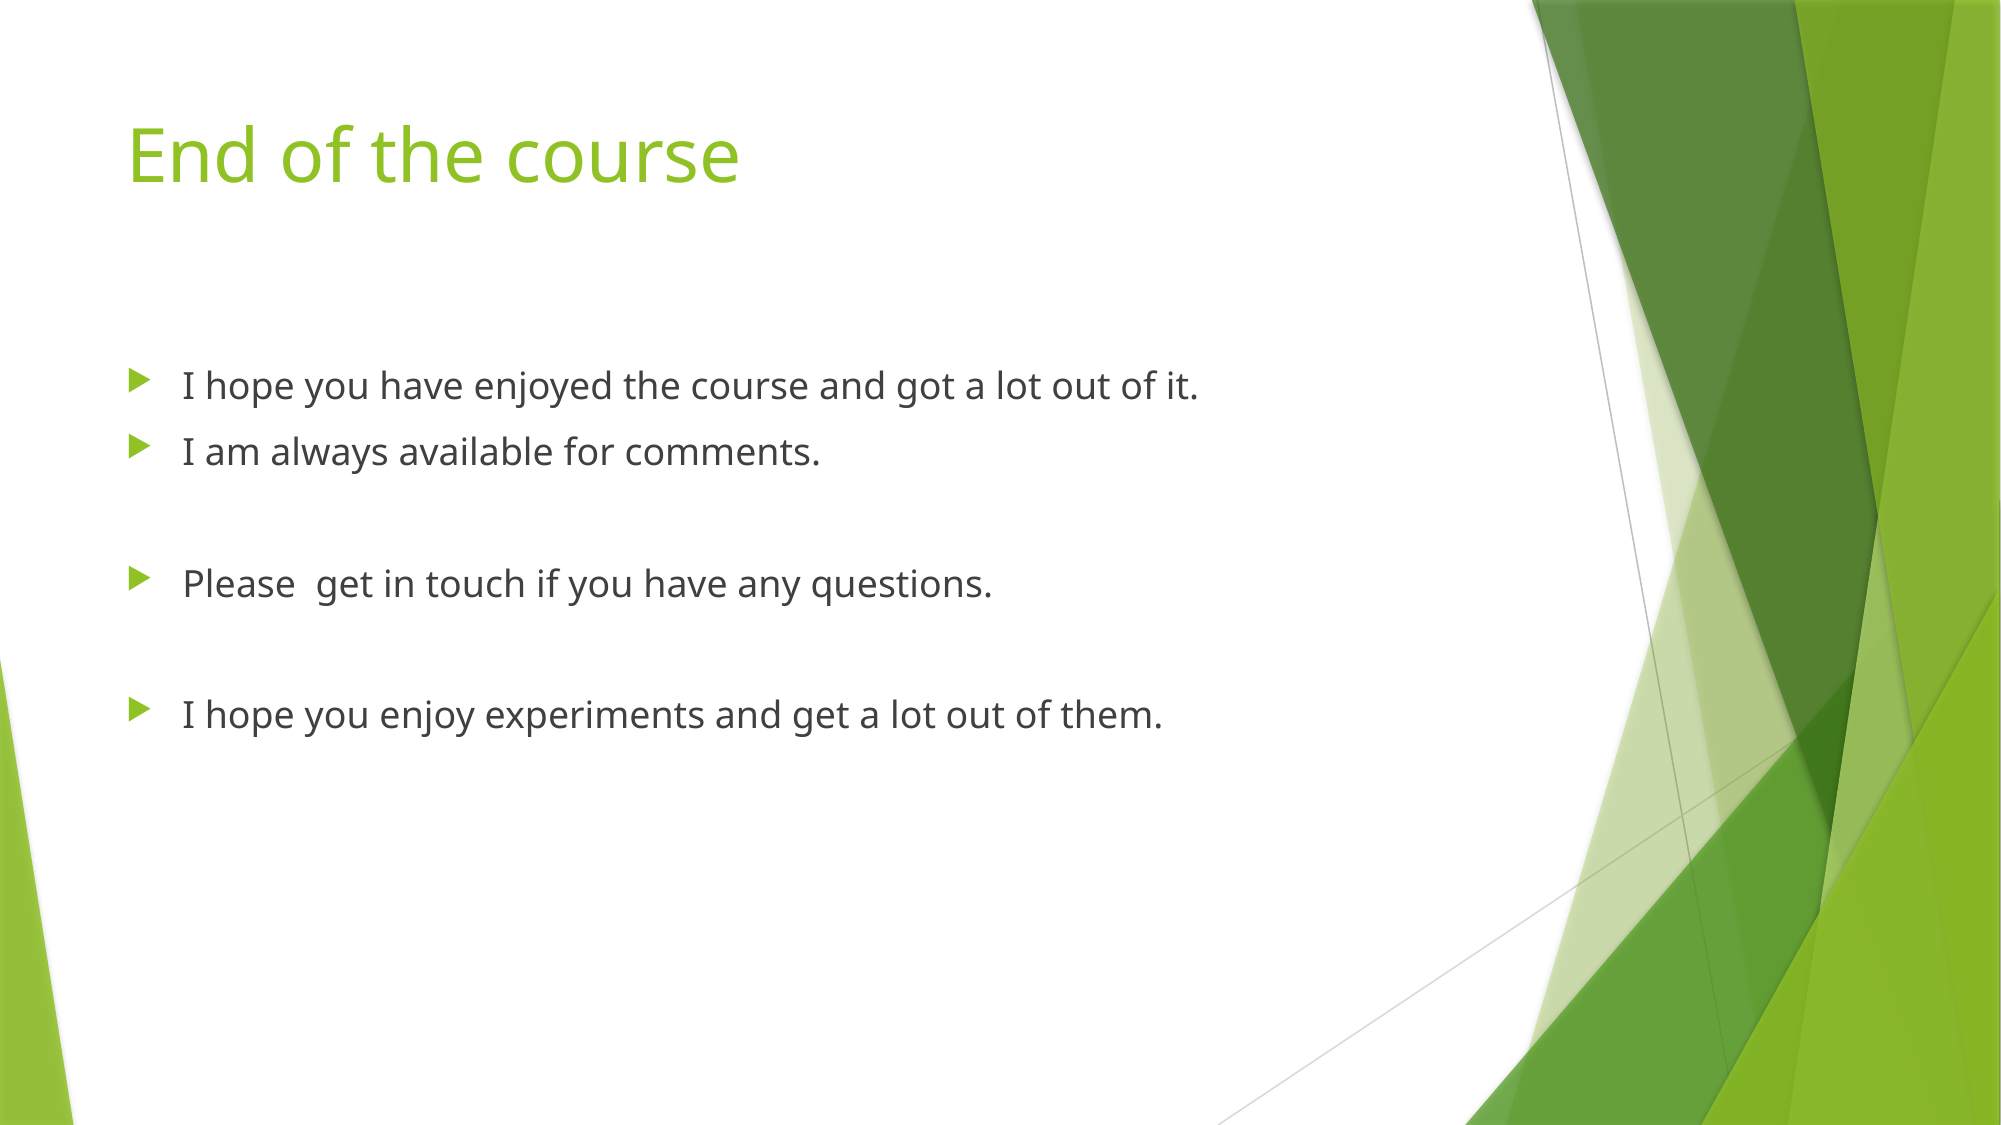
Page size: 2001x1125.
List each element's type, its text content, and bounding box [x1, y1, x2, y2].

list I hope you have enjoyed the course and got a lot out of it. I am always available for comments. Please get in touch if you have any questions. I hope you enjoy experiments and get a lot out of them. [111, 354, 1522, 992]
title End of the course [111, 99, 1522, 317]
